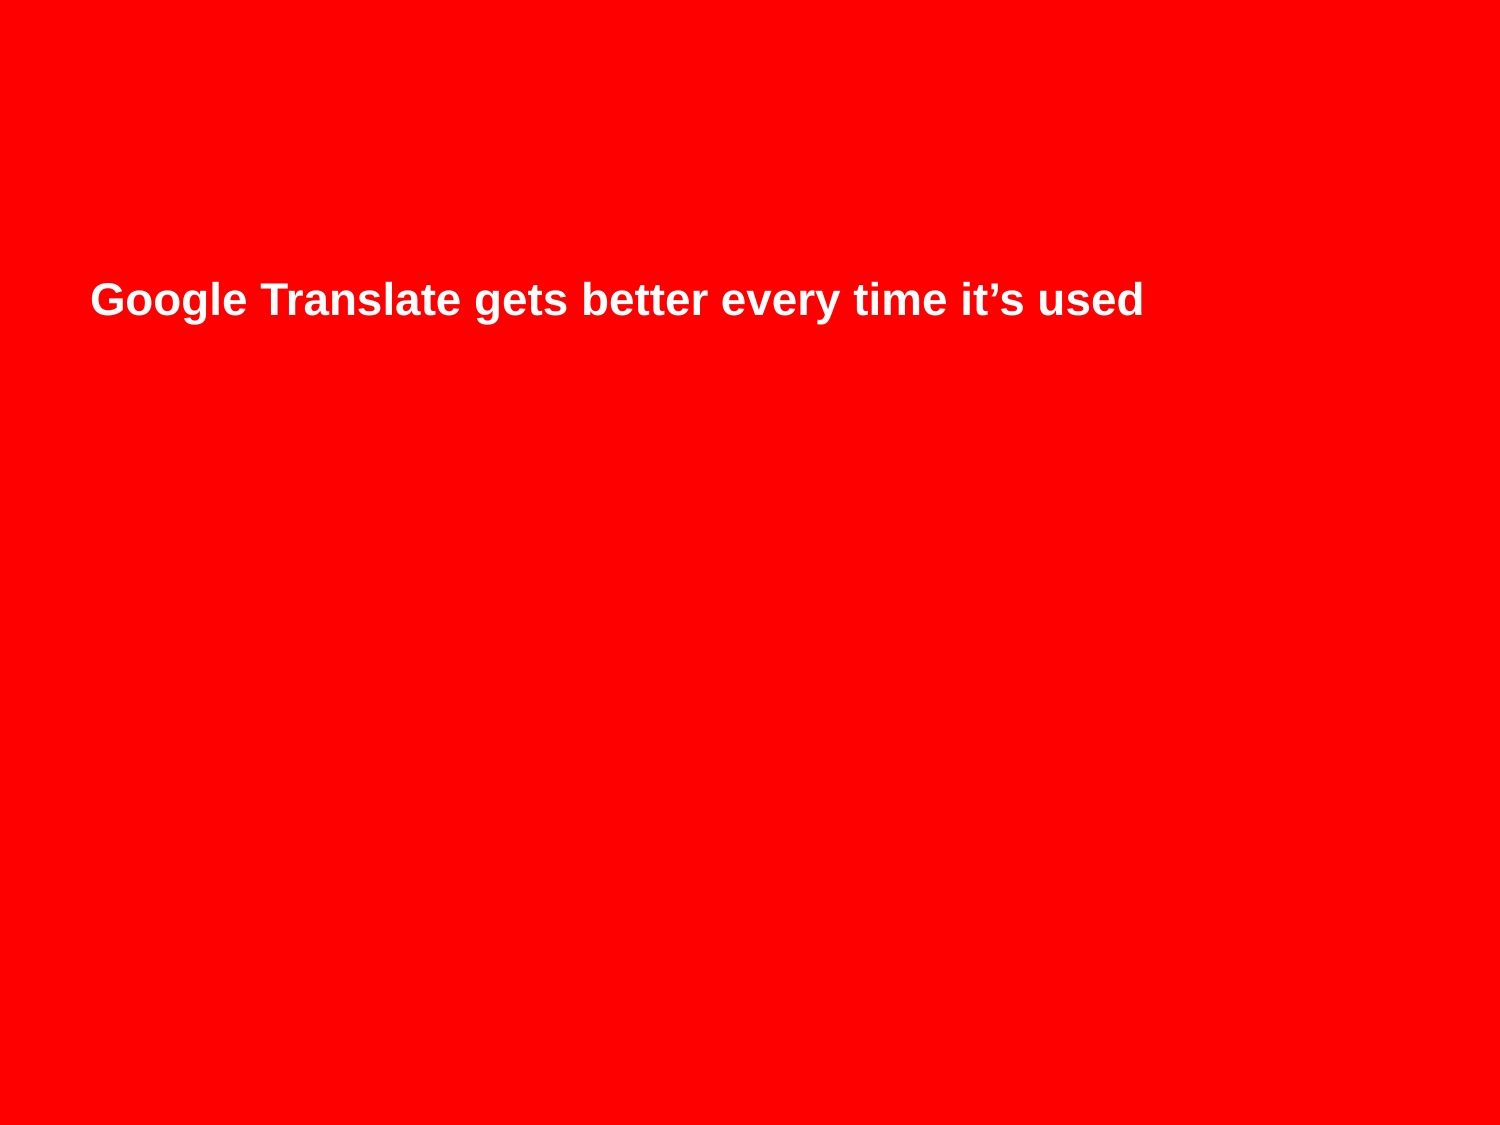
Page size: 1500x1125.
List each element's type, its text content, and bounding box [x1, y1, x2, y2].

list Google Translate gets better every time it’s used [75, 262, 1425, 1005]
